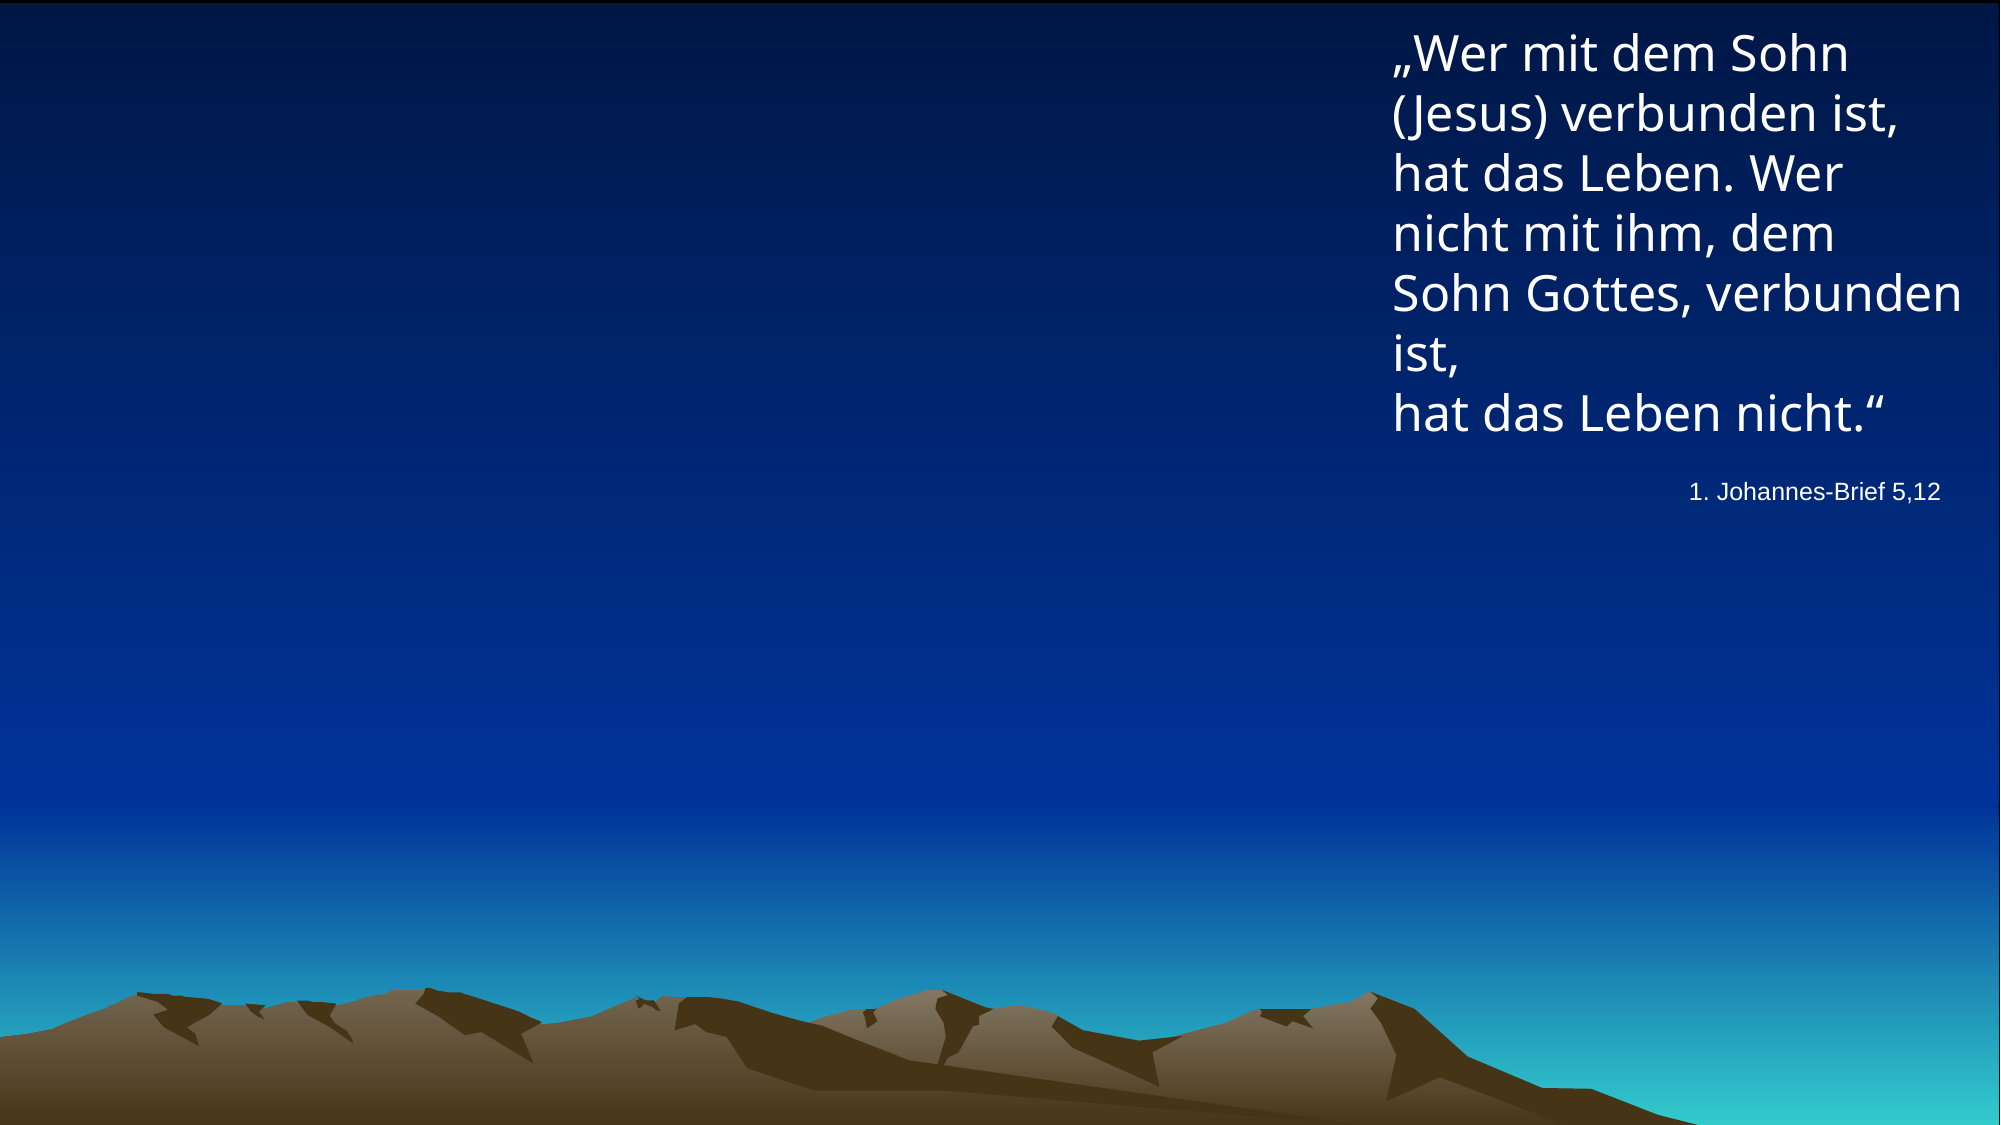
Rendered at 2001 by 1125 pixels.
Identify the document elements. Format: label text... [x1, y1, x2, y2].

subtitle 1. Johannes-Brief 5,12 [1271, 468, 1957, 1125]
title „Wer mit dem Sohn (Jesus) verbunden ist, hat das Leben. Wer nicht mit ihm, dem Sohn Gottes, verbunden ist, hat das Leben nicht.“ [1377, 13, 1981, 449]
